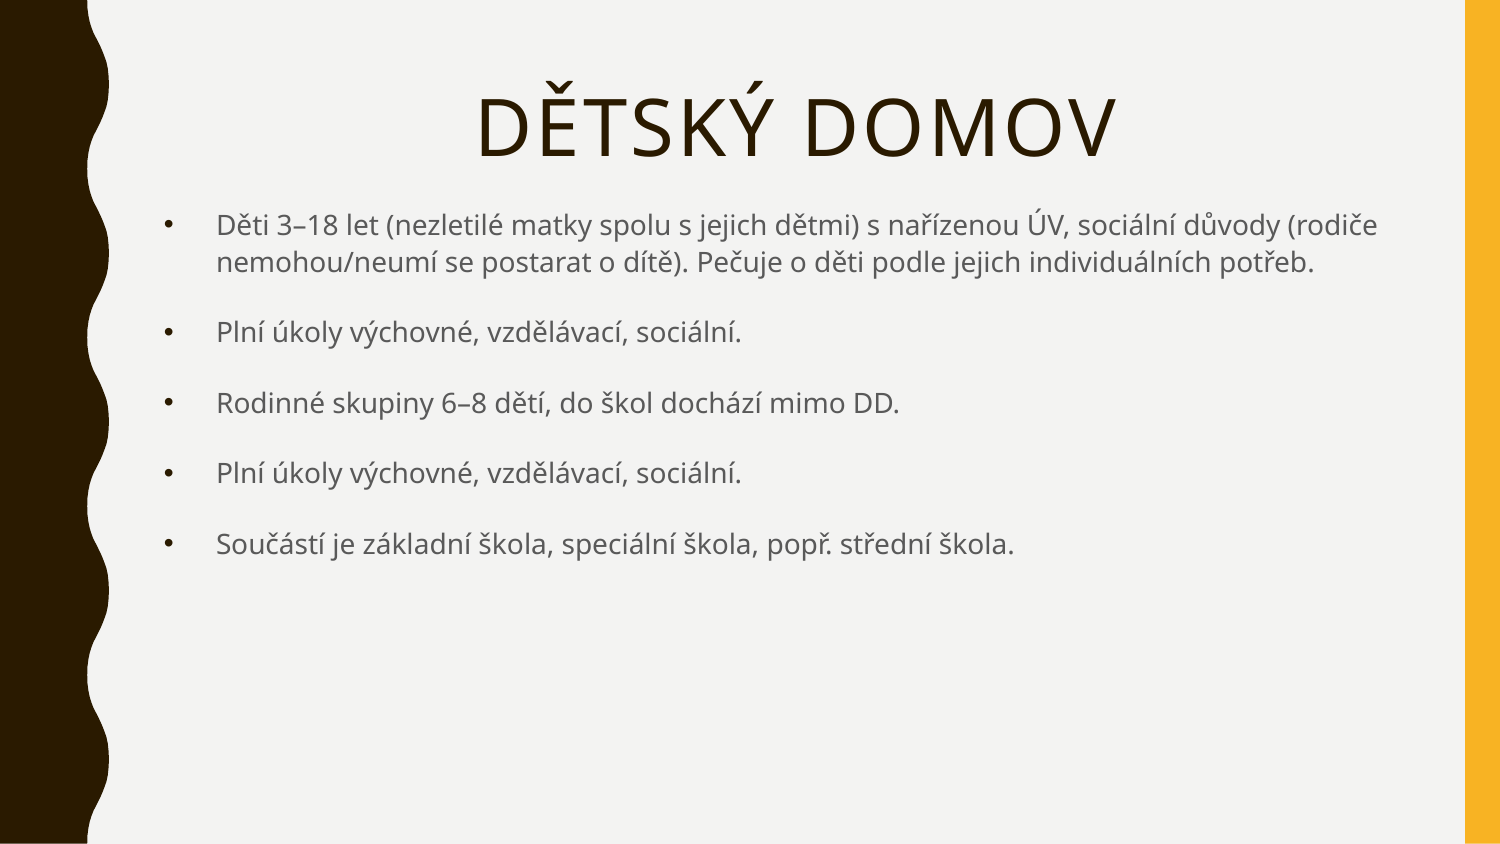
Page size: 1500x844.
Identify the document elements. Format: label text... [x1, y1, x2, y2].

list Děti 3–18 let (nezletilé matky spolu s jejich dětmi) s nařízenou ÚV, sociální důvody (rodiče nemohou/neumí se postarat o dítě). Pečuje o děti podle jejich individuálních potřeb. Plní úkoly výchovné, vzdělávací, sociální. Rodinné skupiny 6–8 dětí, do škol dochází mimo DD. Plní úkoly výchovné, vzdělávací, sociální. Součástí je základní škola, speciální škola, popř. střední škola. [51, 189, 1449, 750]
title Dětský domov [142, 72, 1449, 167]
